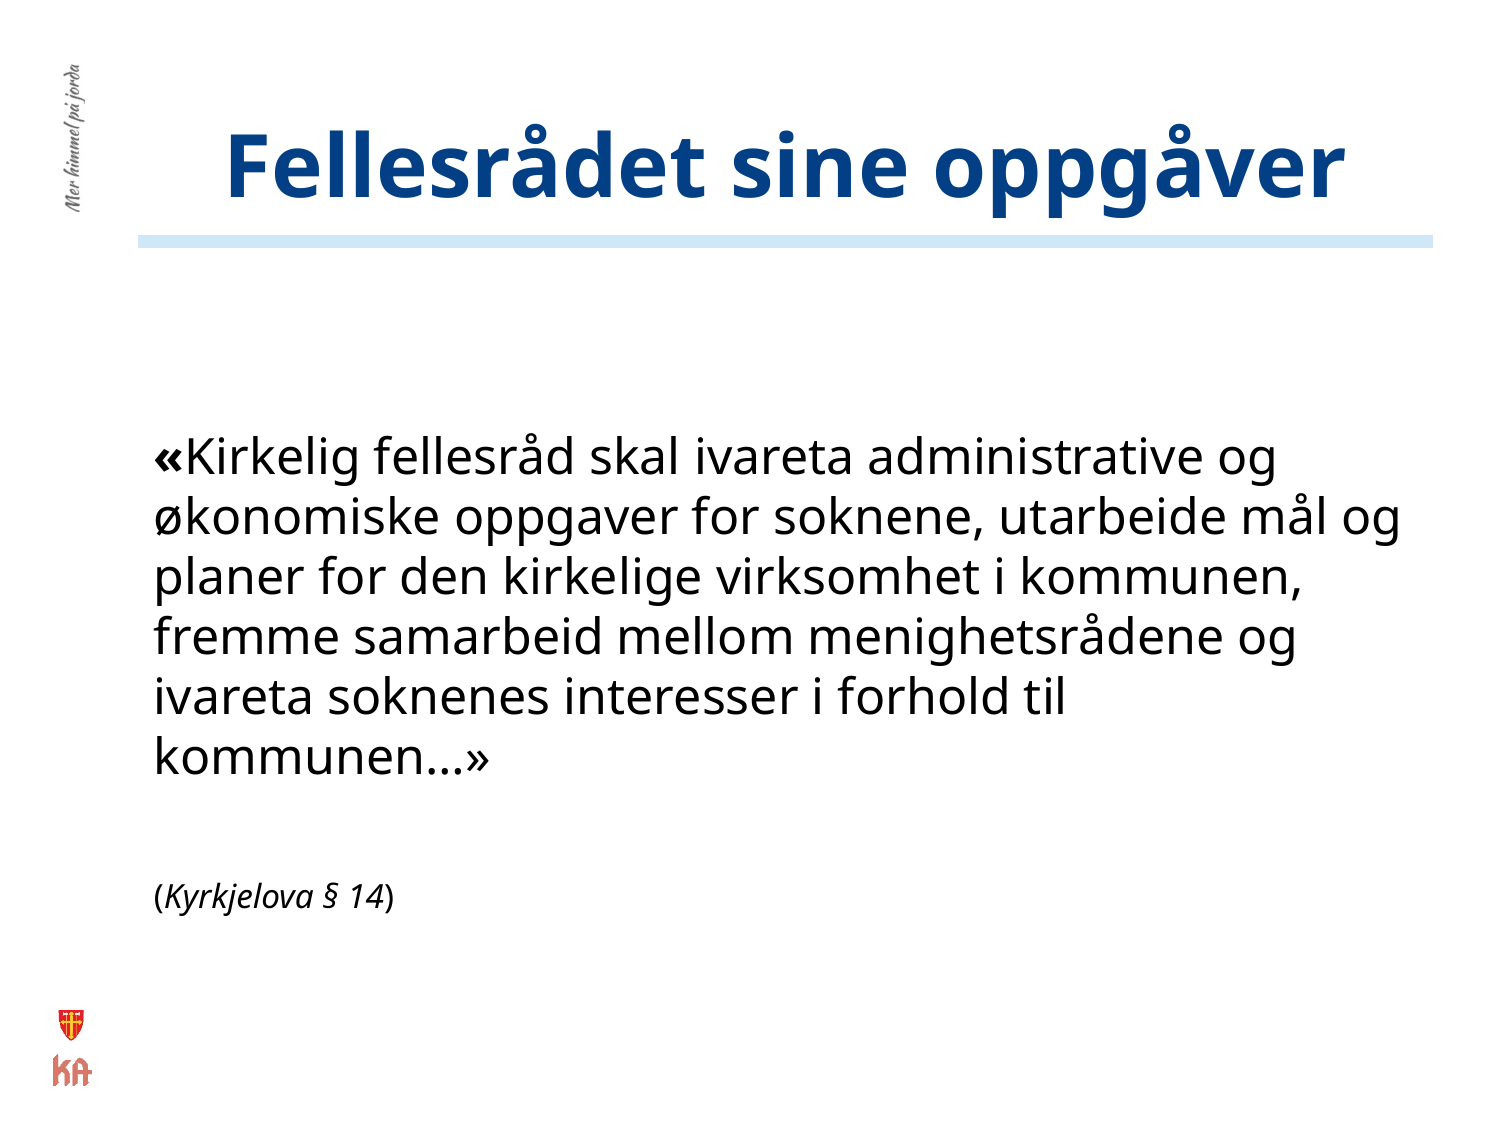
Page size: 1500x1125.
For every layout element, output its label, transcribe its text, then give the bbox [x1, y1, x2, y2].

picture [53, 1054, 92, 1086]
title Fellesrådet sine oppgåver [138, 60, 1433, 278]
picture [58, 1010, 84, 1041]
list «Kirkelig fellesråd skal ivareta administrative og økonomiske oppgaver for soknene, utarbeide mål og planer for den kirkelige virksomhet i kommunen, fremme samarbeid mellom menighetsrådene og ivareta soknenes interesser i forhold til kommunen…» (Kyrkjelova § 14) [138, 416, 1433, 1017]
picture [64, 65, 85, 212]
